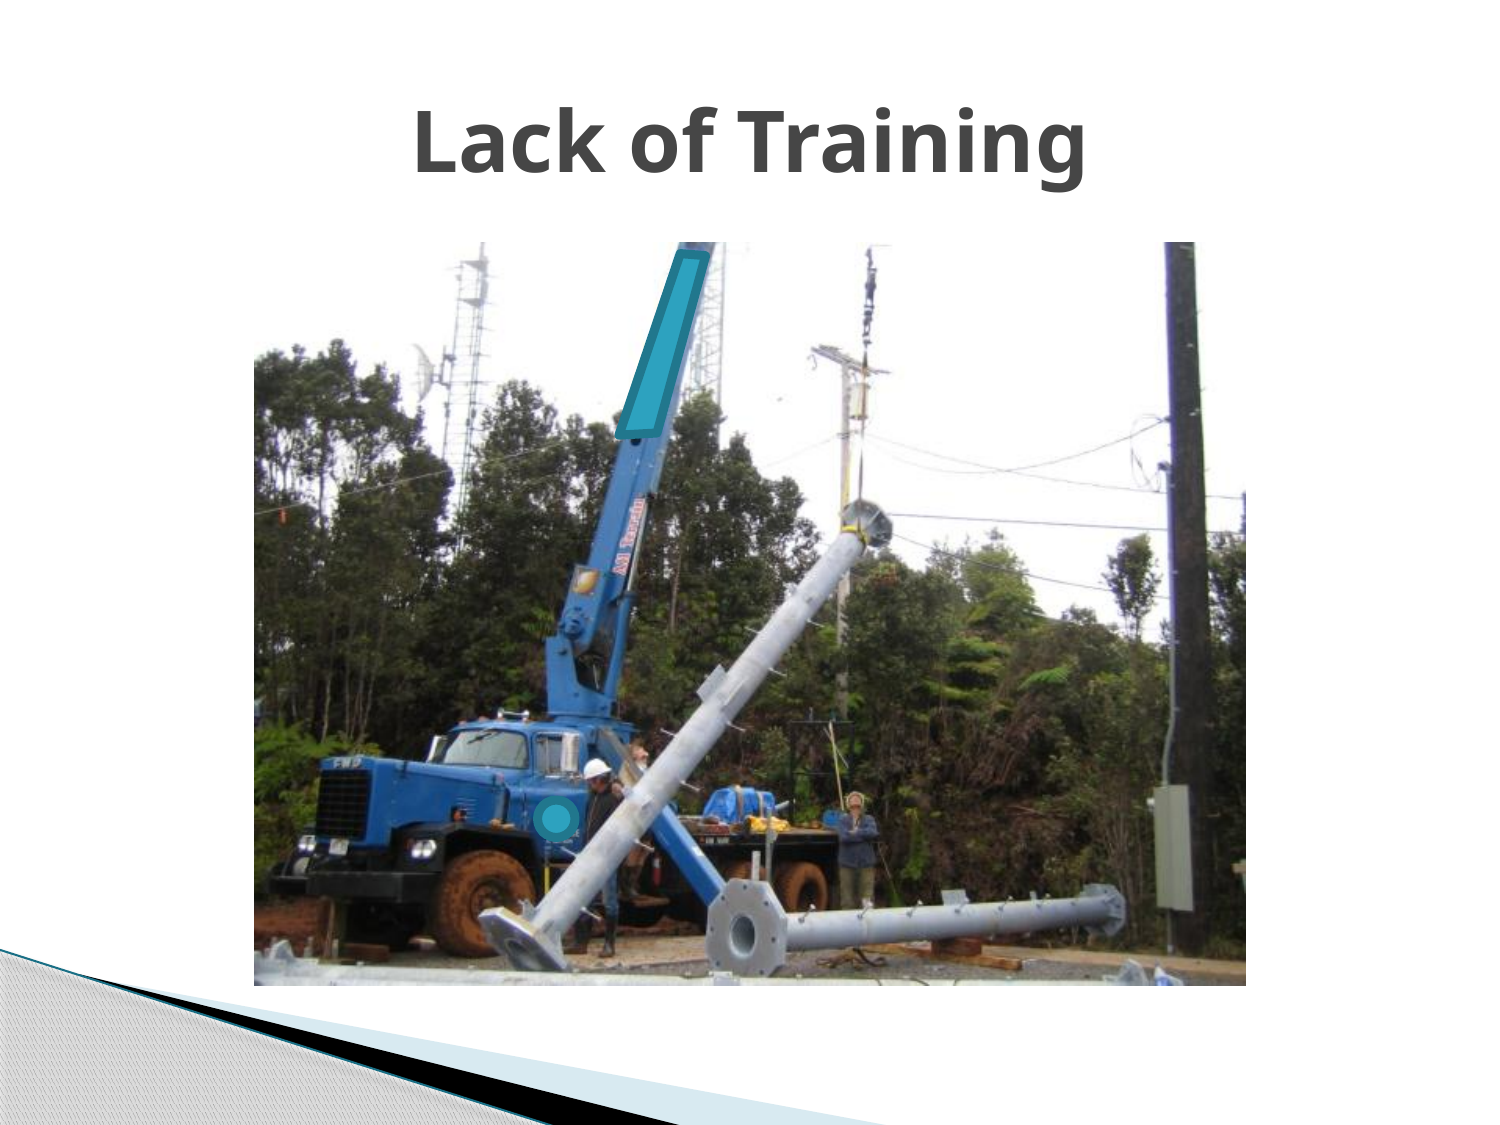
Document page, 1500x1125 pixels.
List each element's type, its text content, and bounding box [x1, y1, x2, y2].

title Lack of Training [75, 45, 1425, 233]
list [254, 242, 1246, 986]
